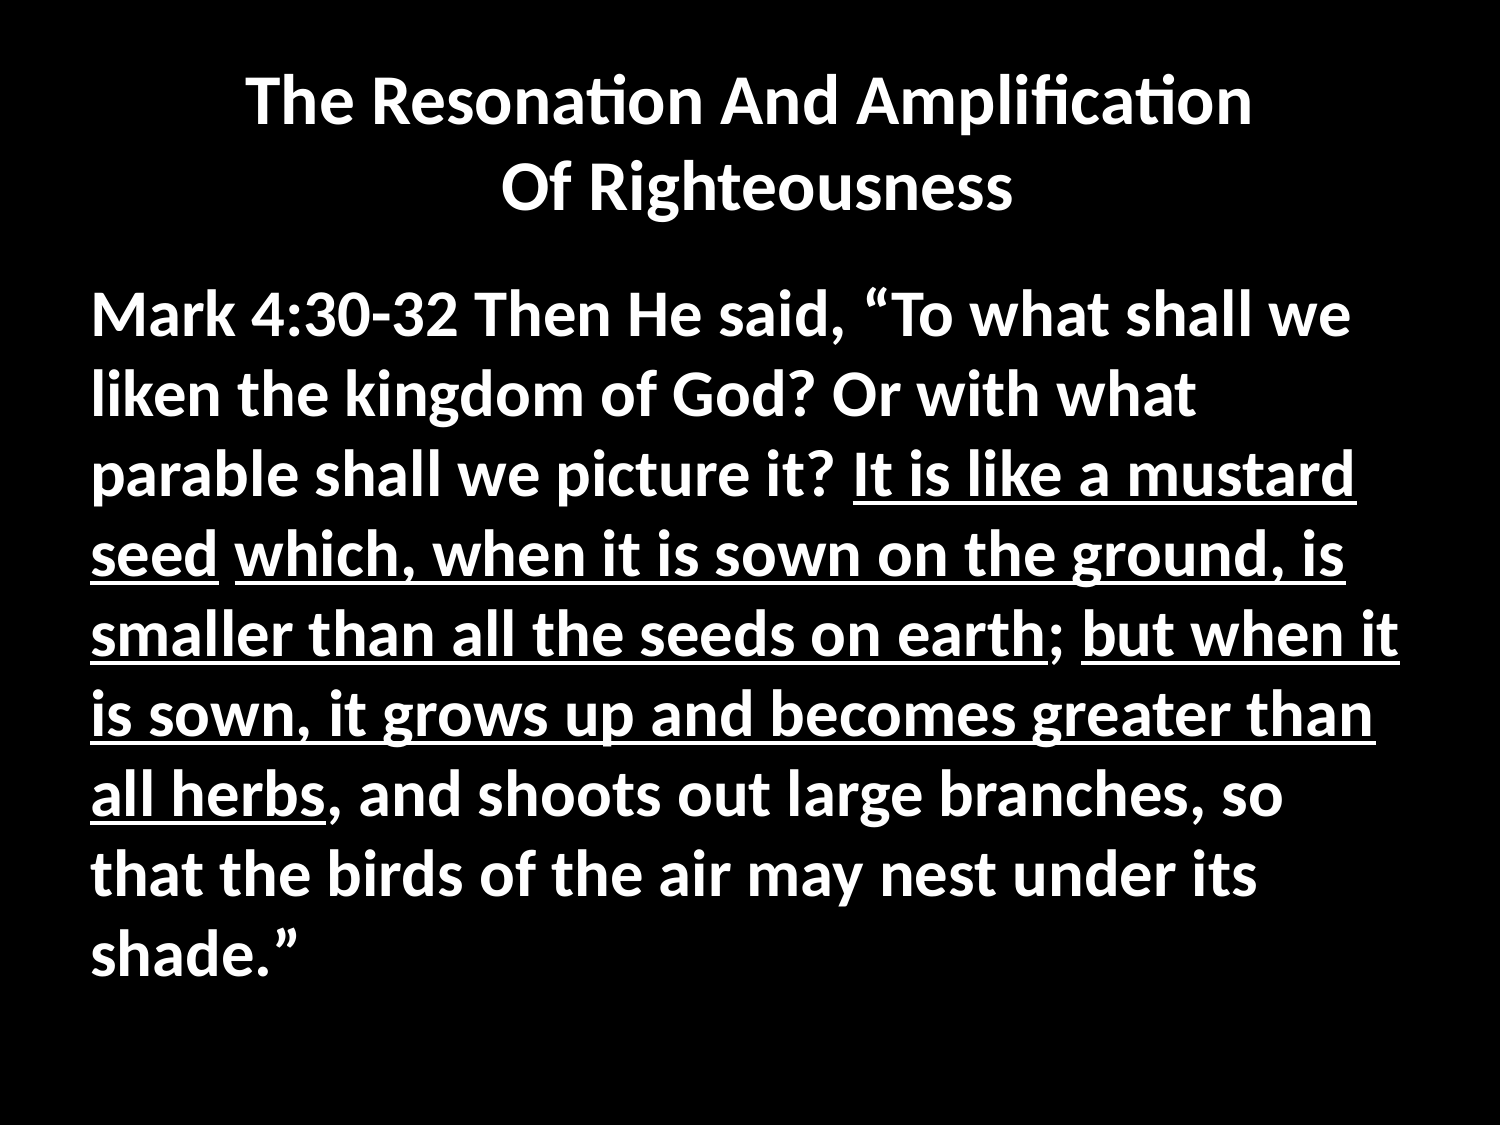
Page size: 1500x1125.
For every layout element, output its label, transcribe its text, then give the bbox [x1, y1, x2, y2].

list Mark 4:30-32 Then He said, “To what shall we liken the kingdom of God? Or with what parable shall we picture it? It is like a mustard seed which, when it is sown on the ground, is smaller than all the seeds on earth; but when it is sown, it grows up and becomes greater than all herbs, and shoots out large branches, so that the birds of the air may nest under its shade.” [75, 262, 1425, 1005]
title The Resonation And Amplification Of Righteousness [75, 45, 1425, 233]
